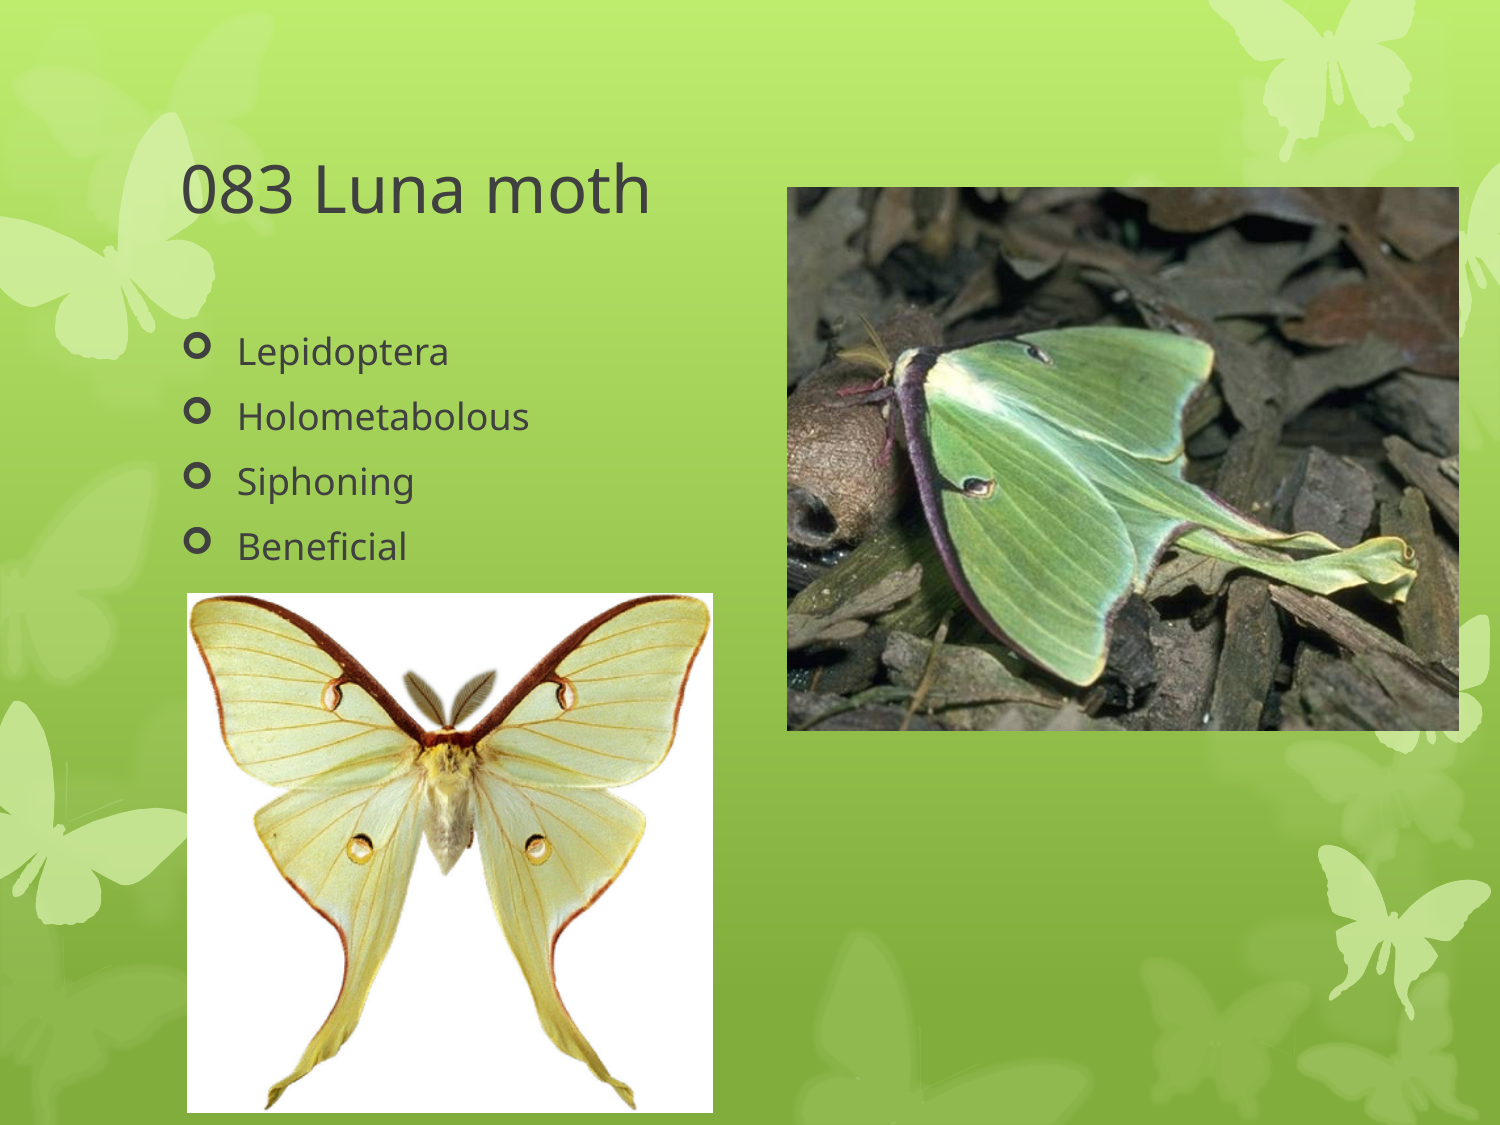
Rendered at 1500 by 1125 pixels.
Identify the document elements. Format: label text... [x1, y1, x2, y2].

title 083 Luna moth [165, 110, 1335, 263]
picture [186, 593, 713, 1114]
picture [786, 186, 1460, 731]
list Lepidoptera Holometabolous Siphoning Beneficial [165, 296, 781, 600]
